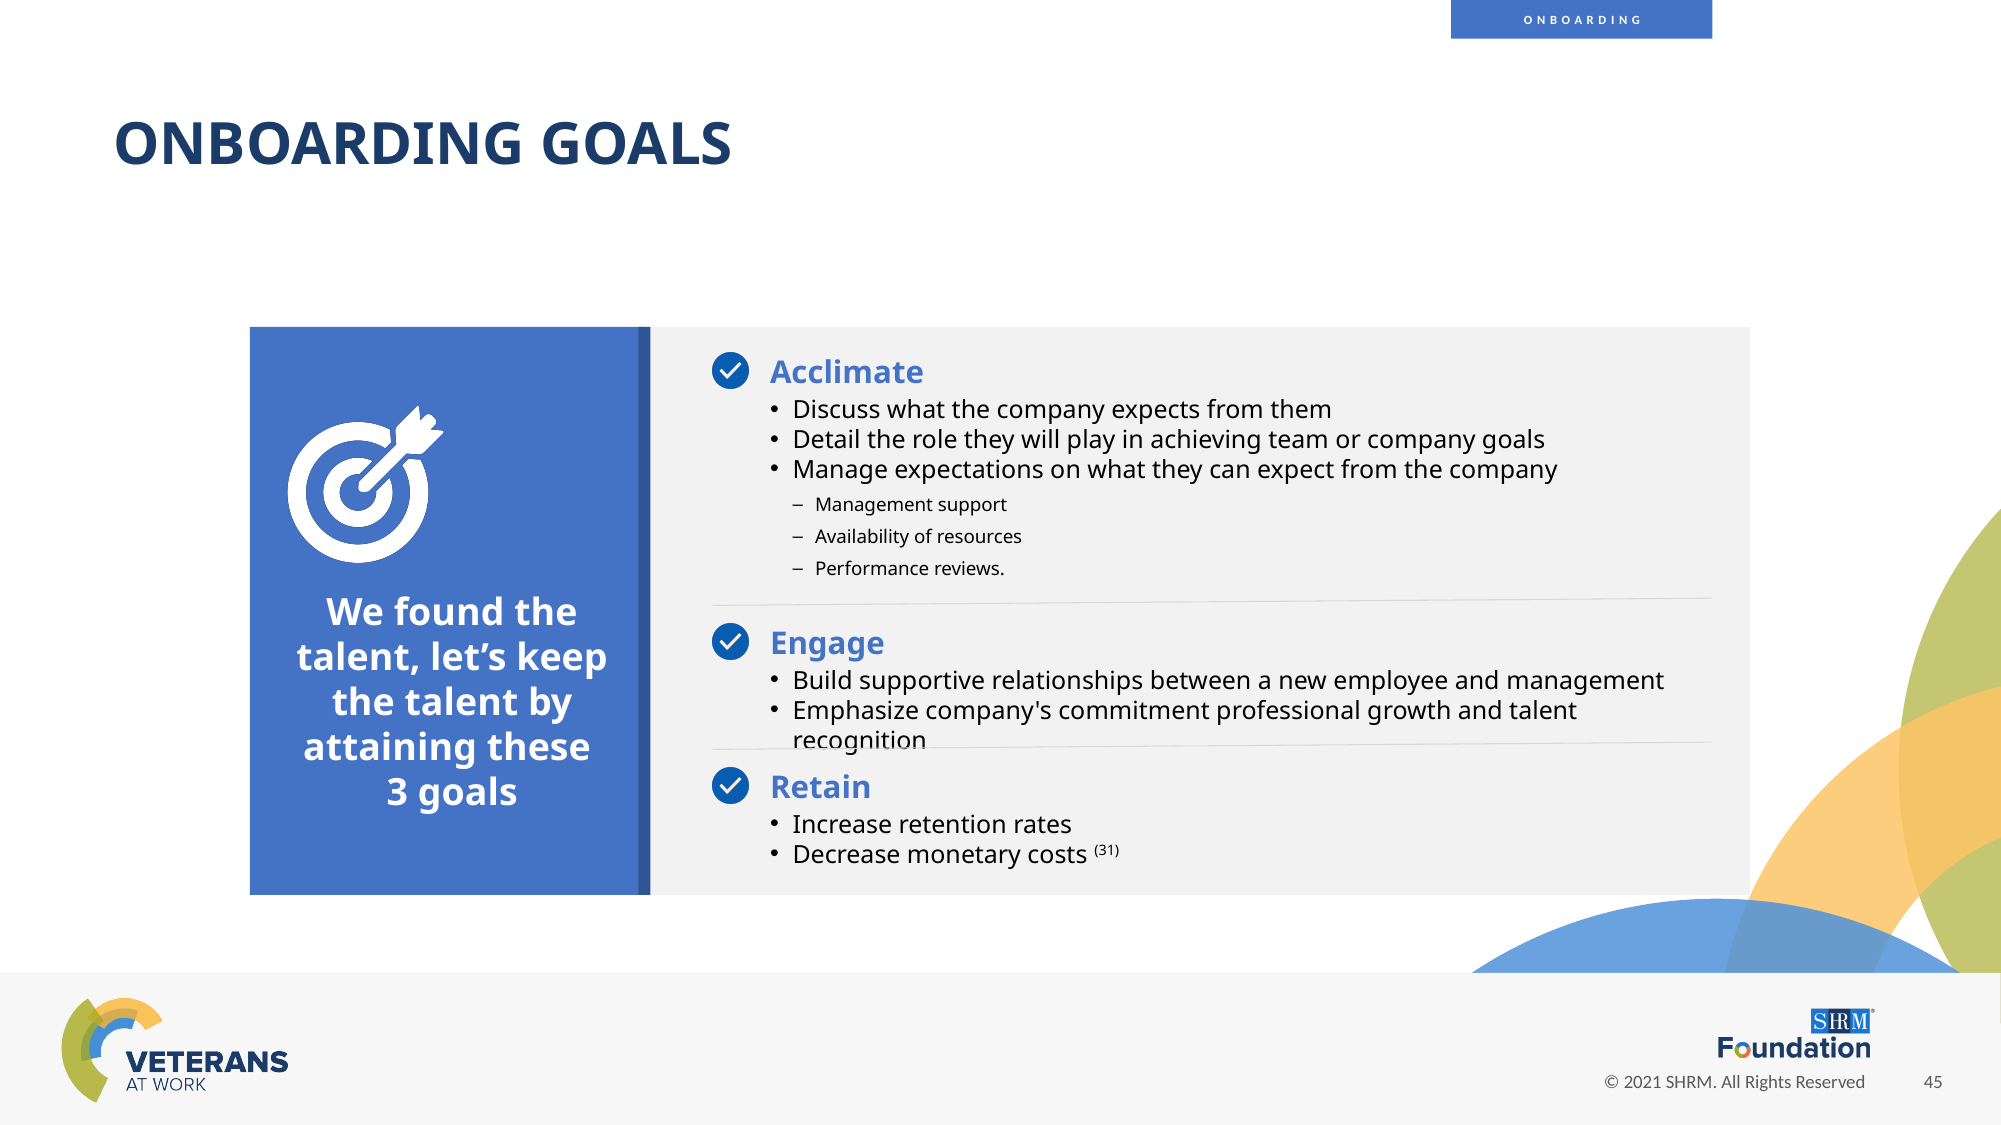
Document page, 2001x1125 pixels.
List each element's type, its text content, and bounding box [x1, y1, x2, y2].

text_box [712, 598, 1713, 606]
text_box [712, 742, 1713, 750]
picture [55, 993, 294, 1109]
text_box We found the talent, let’s keep the talent by attaining these 3 goals [287, 588, 617, 814]
text_box [651, 326, 1751, 896]
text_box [712, 622, 1713, 725]
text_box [712, 766, 1713, 869]
title ONBOARDING GOALS [98, 80, 1847, 211]
text_box ONBOARDING [1450, 0, 1713, 40]
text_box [712, 351, 1713, 585]
picture [1713, 1006, 1878, 1062]
text_box [249, 326, 637, 896]
text_box [637, 326, 651, 896]
picture [287, 406, 444, 564]
